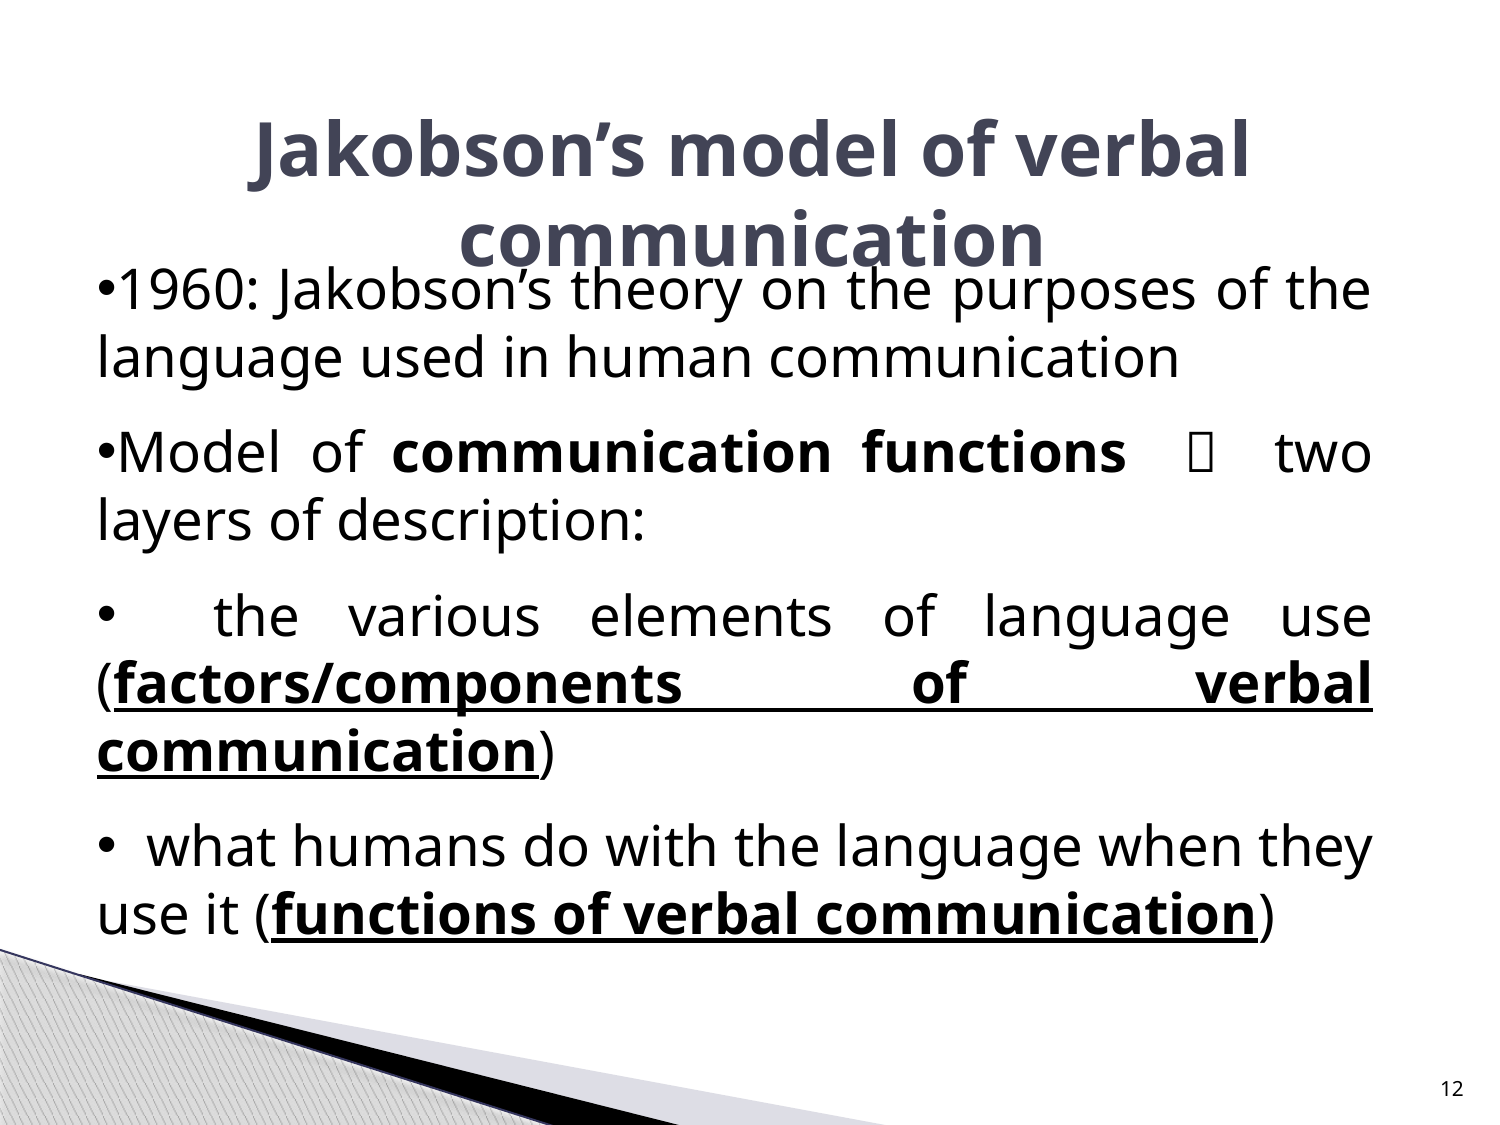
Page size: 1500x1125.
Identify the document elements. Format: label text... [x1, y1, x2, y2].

text_box 1960: Jakobson’s theory on the purposes of the language used in human communication Model of communication functions  two layers of description: the various elements of language use (factors/components of verbal communication) what humans do with the language when they use it (functions of verbal communication) [82, 289, 1388, 953]
slide_number 12 [1418, 1051, 1479, 1112]
text_box Jakobson’s model of verbal communication [41, 93, 1465, 289]
